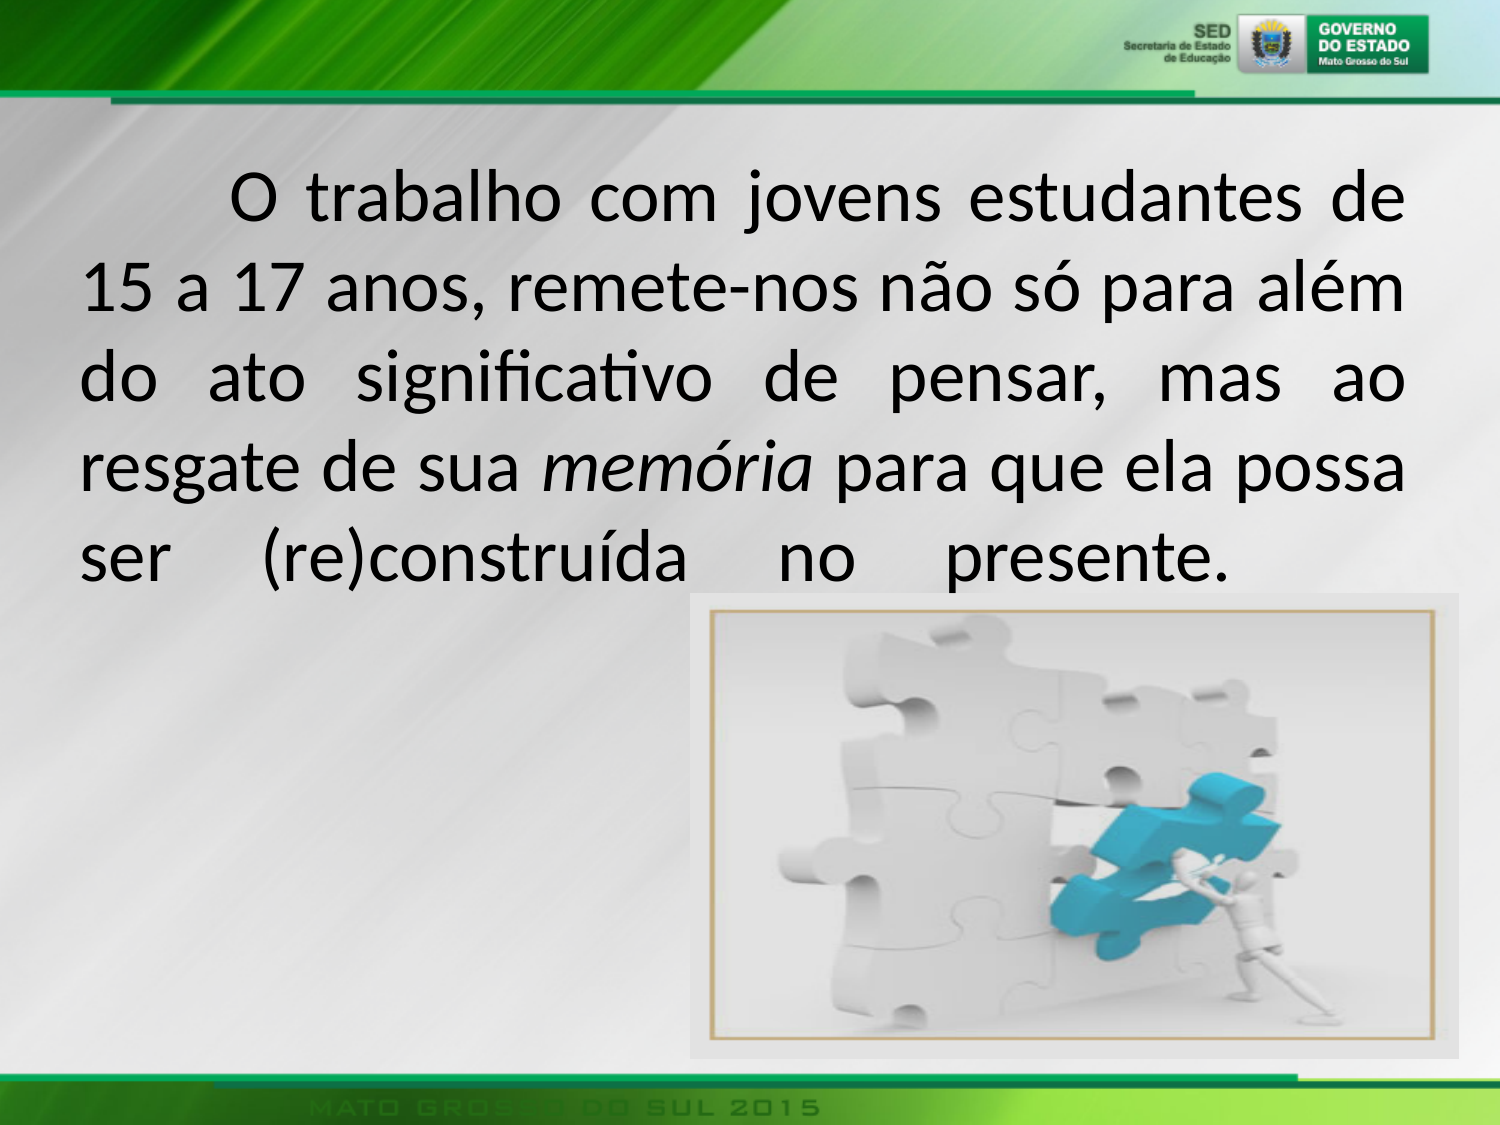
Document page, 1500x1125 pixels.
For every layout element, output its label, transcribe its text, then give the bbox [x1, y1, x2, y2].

title O trabalho com jovens estudantes de 15 a 17 anos, remete-nos não só para além do ato significativo de pensar, mas ao resgate de sua memória para que ela possa ser (re)construída no presente. [64, 125, 1424, 729]
picture [0, 0, 1500, 1125]
